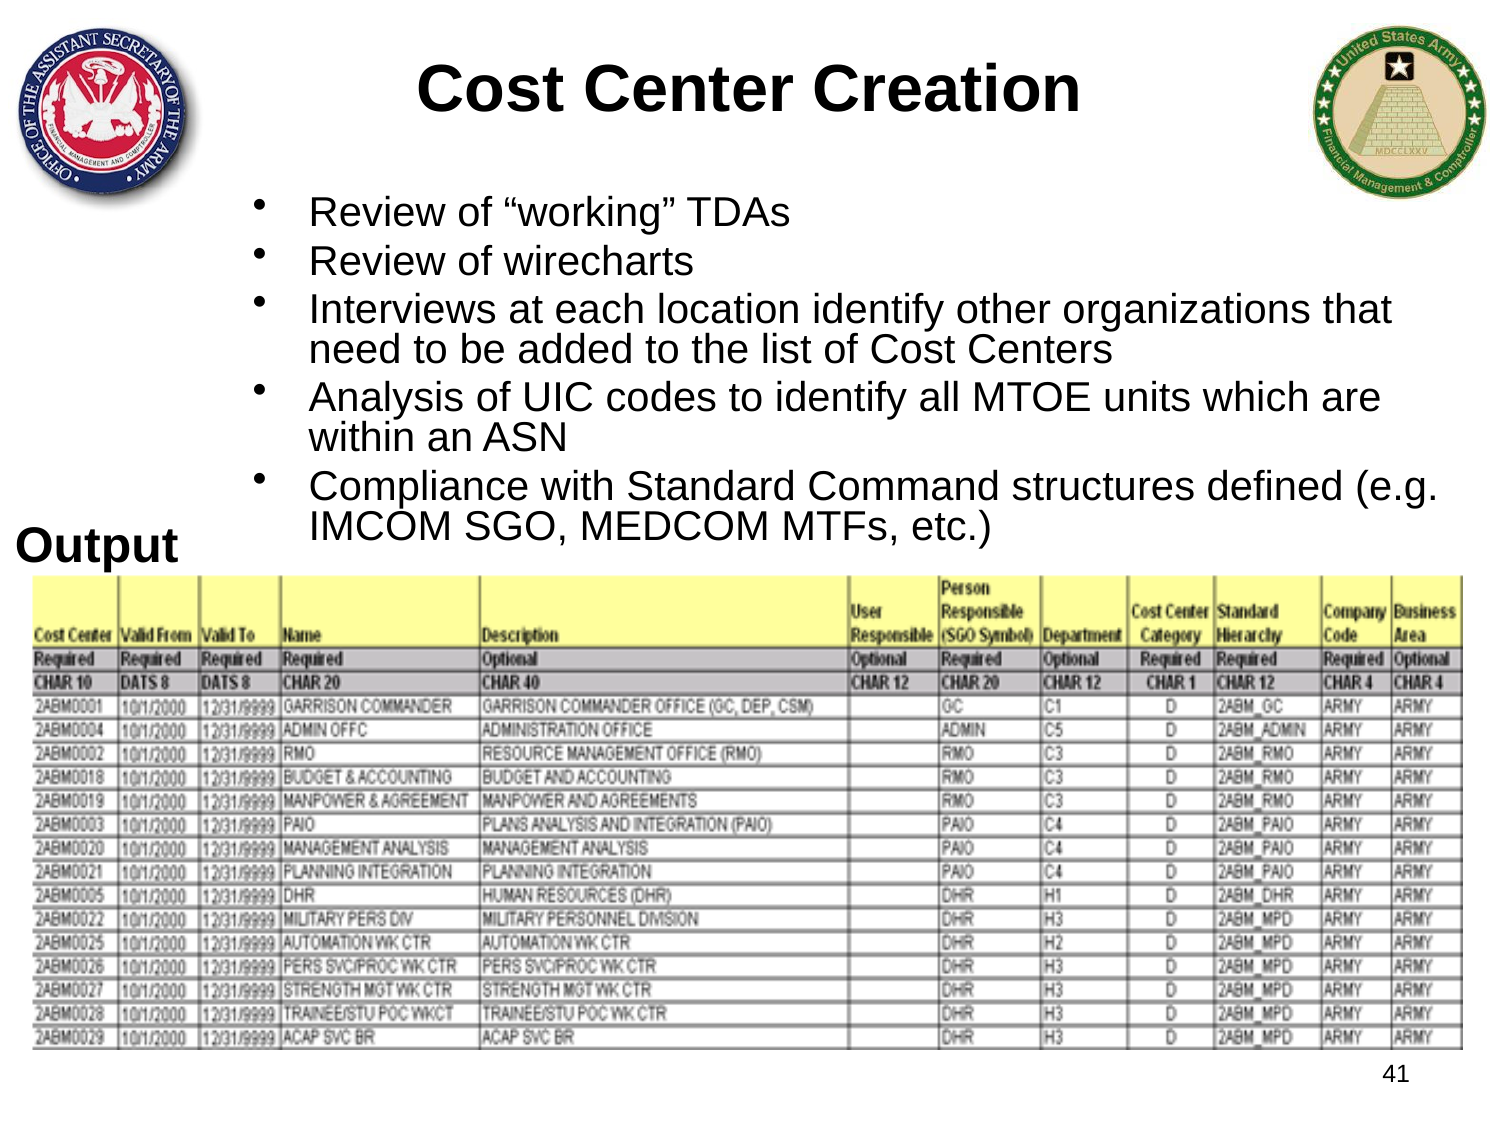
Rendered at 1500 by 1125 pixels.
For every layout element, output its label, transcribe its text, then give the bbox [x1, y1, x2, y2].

title Cost Center Creation [75, 45, 1425, 233]
list Review of “working” TDAs Review of wirecharts Interviews at each location identify other organizations that need to be added to the list of Cost Centers Analysis of UIC codes to identify all MTOE units which are within an ASN Compliance with Standard Command structures defined (e.g. IMCOM SGO, MEDCOM MTFs, etc.) [237, 187, 1500, 388]
text_box Output [0, 512, 194, 573]
picture [1308, 23, 1490, 187]
picture [8, 18, 213, 222]
picture [30, 574, 1463, 1051]
